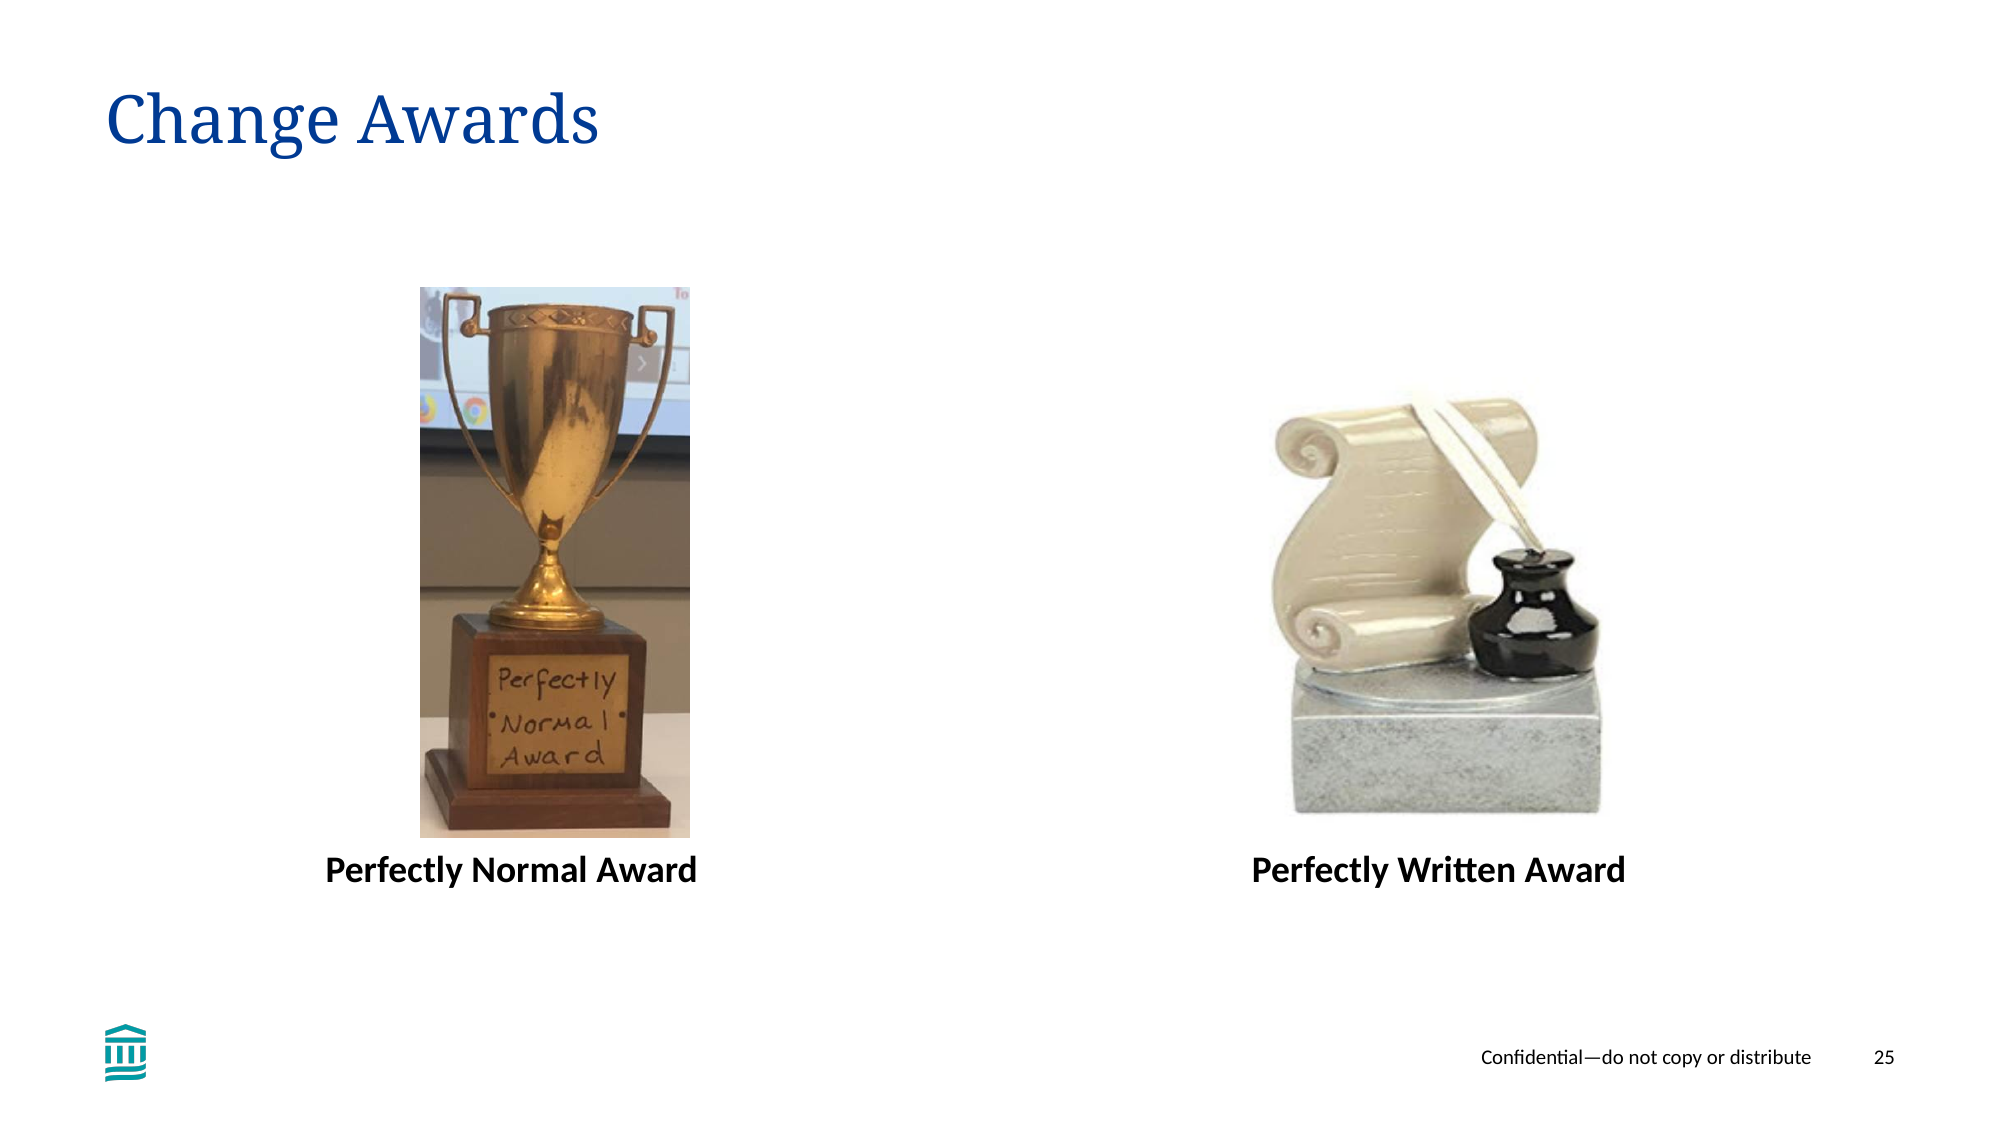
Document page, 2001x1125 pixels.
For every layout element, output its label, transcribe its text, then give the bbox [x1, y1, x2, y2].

picture [1254, 377, 1625, 838]
picture [105, 1024, 147, 1082]
text_box Perfectly Normal Award [318, 837, 817, 909]
picture [420, 287, 690, 838]
text_box Perfectly Written Award [1182, 837, 1697, 908]
footer Confidential—do not copy or distribute [547, 1043, 1812, 1069]
title Change Awards [105, 85, 1894, 243]
